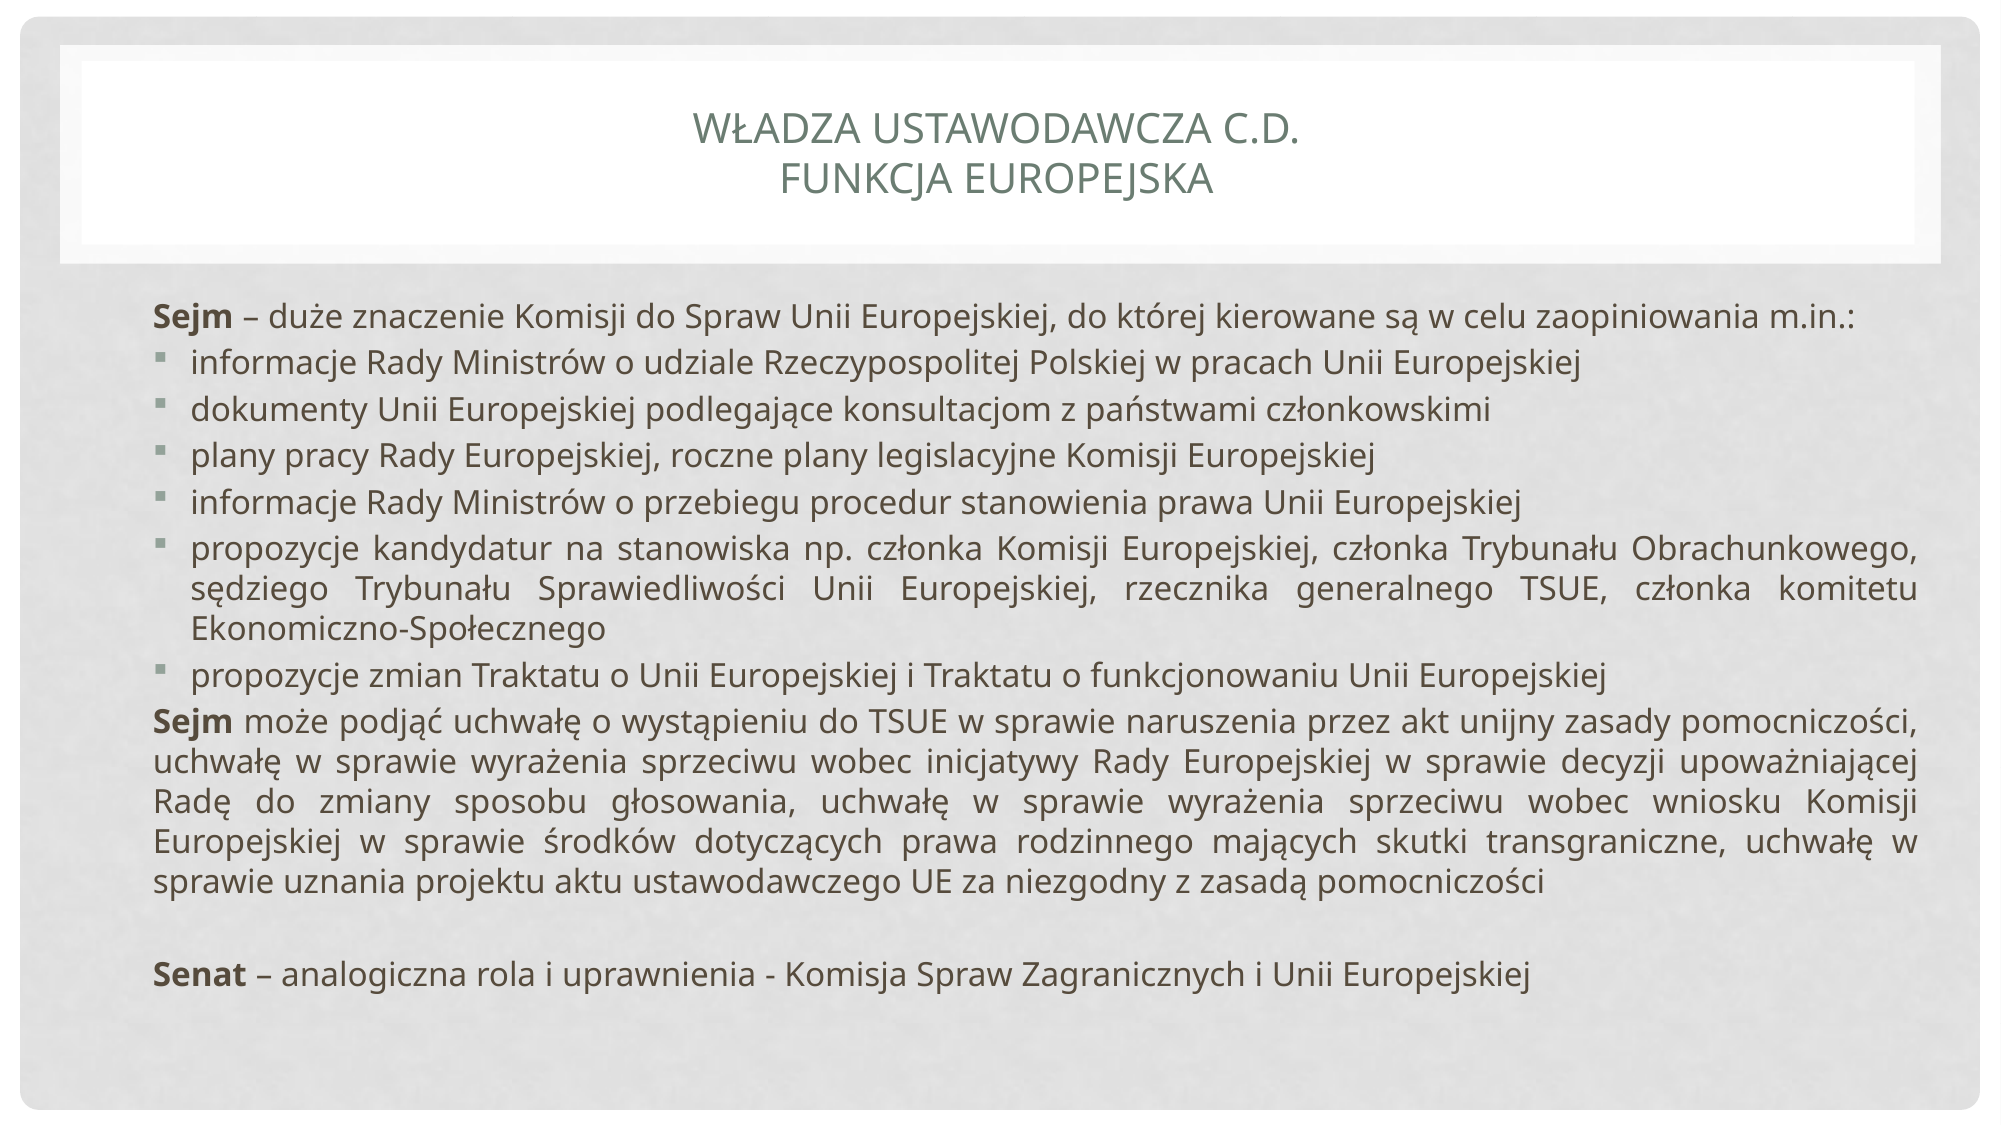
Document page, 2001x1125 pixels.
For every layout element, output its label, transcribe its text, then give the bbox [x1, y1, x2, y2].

list Sejm – duże znaczenie Komisji do Spraw Unii Europejskiej, do której kierowane są w celu zaopiniowania m.in.: informacje Rady Ministrów o udziale Rzeczypospolitej Polskiej w pracach Unii Europejskiej dokumenty Unii Europejskiej podlegające konsultacjom z państwami członkowskimi plany pracy Rady Europejskiej, roczne plany legislacyjne Komisji Europejskiej informacje Rady Ministrów o przebiegu procedur stanowienia prawa Unii Europejskiej propozycje kandydatur na stanowiska np. członka Komisji Europejskiej, członka Trybunału Obrachunkowego, sędziego Trybunału Sprawiedliwości Unii Europejskiej, rzecznika generalnego TSUE, członka komitetu Ekonomiczno-Społecznego propozycje zmian Traktatu o Unii Europejskiej i Traktatu o funkcjonowaniu Unii Europejskiej Sejm może podjąć uchwałę o wystąpieniu do TSUE w sprawie naruszenia przez akt unijny zasady pomocniczości, uchwałę w sprawie wyrażenia sprzeciwu wobec inicjatywy Rady Europejskiej w sprawie decyzji upoważniającej Radę do zmiany sposobu głosowania, uchwałę w sprawie wyrażenia sprzeciwu wobec wniosku Komisji Europejskiej w sprawie środków dotyczących prawa rodzinnego mających skutki transgraniczne, uchwałę w sprawie uznania projektu aktu ustawodawczego UE za niezgodny z zasadą pomocniczości Senat – analogiczna rola i uprawnienia - Komisja Spraw Zagranicznych i Unii Europejskiej [119, 287, 1937, 1083]
title Władza ustawodawcza c.d. funkcja europejska [93, 66, 1900, 238]
